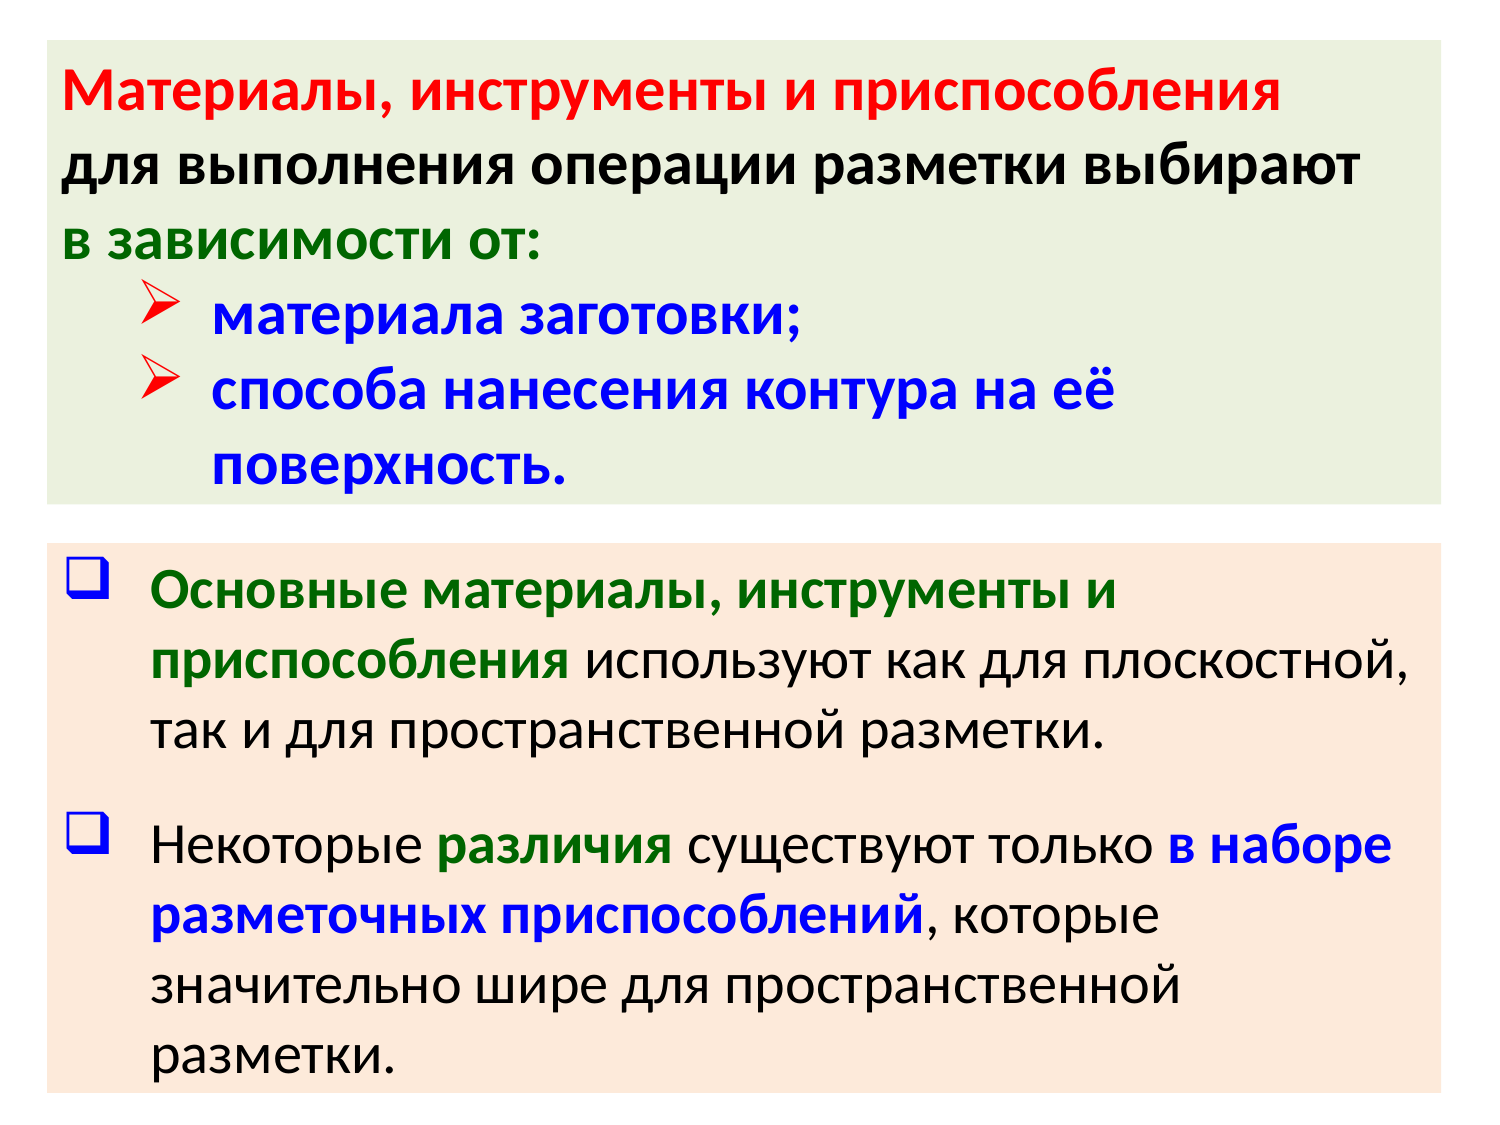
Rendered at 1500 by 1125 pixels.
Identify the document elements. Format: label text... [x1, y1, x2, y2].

text_box Основные материалы, инструменты и приспособления используют как для плоскостной, так и для пространственной разметки. Некоторые различия существуют только в наборе разметочных приспособлений, которые значительно шире для пространственной разметки. [47, 543, 1442, 1093]
text_box Материалы, инструменты и приспособления для выполнения операции разметки выбирают в зависимости от: материала заготовки; способа нанесения контура на её поверхность. [47, 40, 1442, 505]
